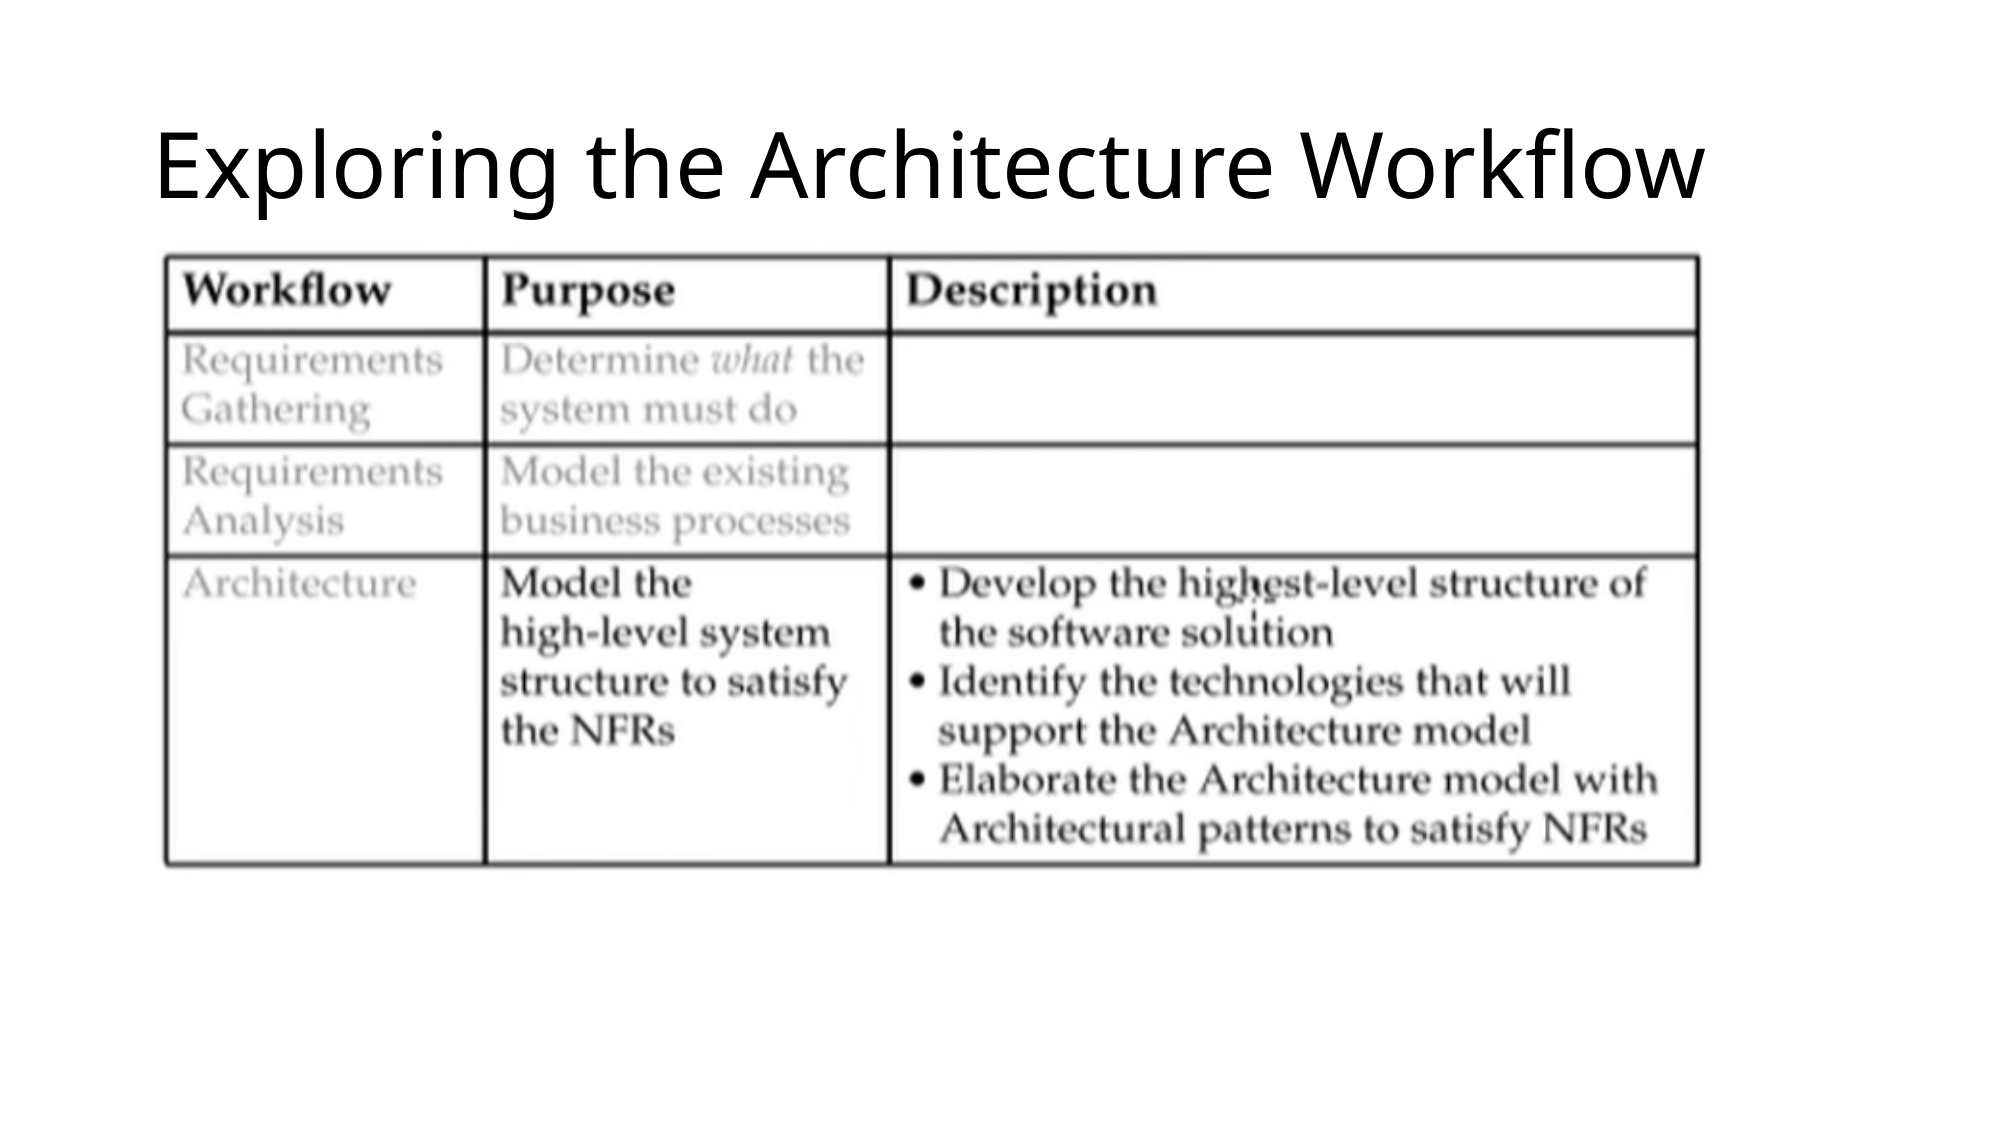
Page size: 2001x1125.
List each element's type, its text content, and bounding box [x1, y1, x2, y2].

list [155, 242, 1717, 883]
title Exploring the Architecture Workflow [137, 59, 1863, 278]
